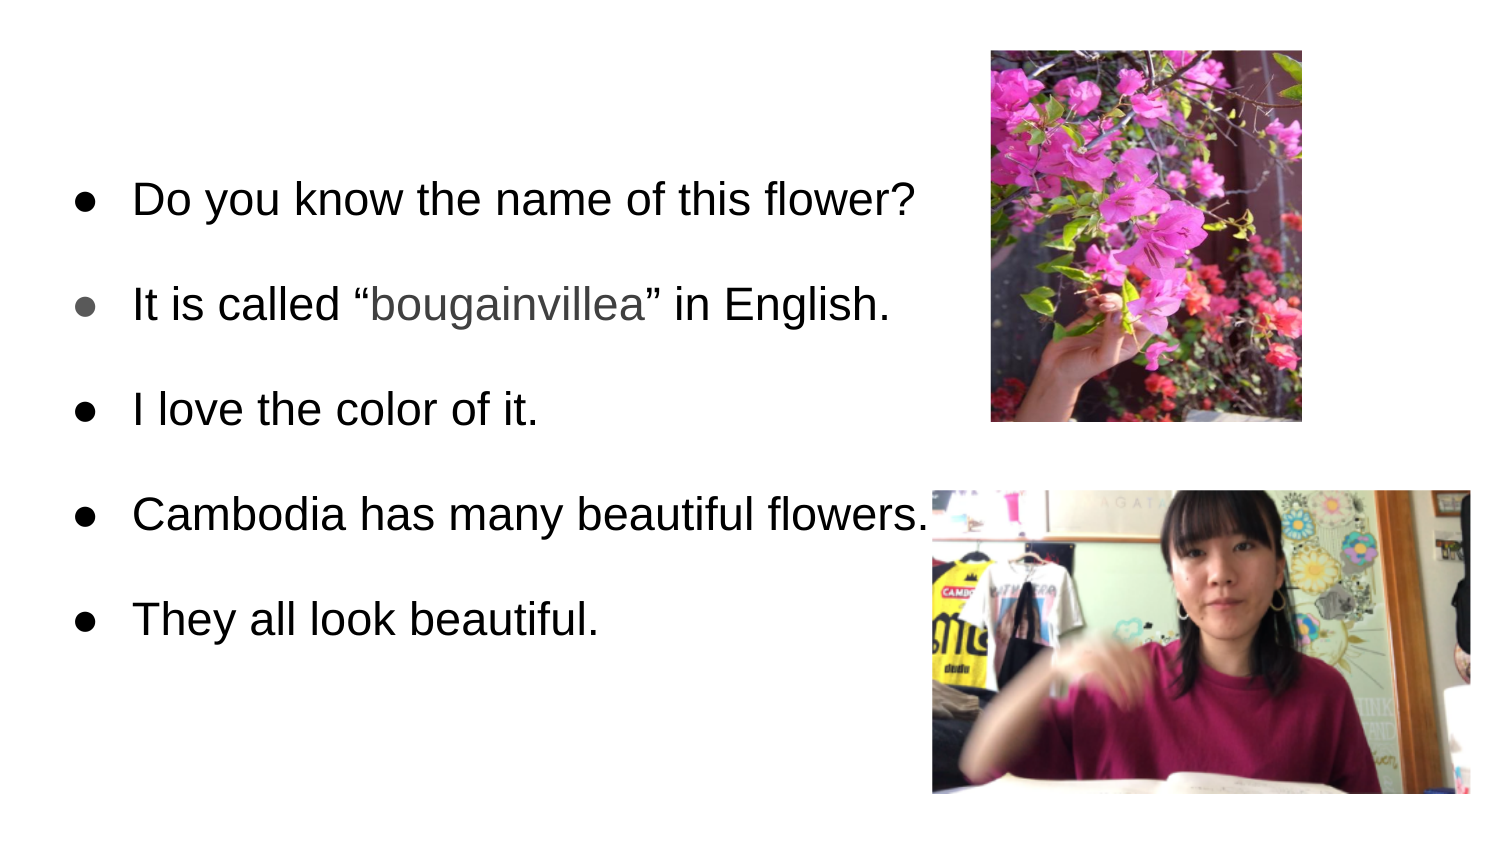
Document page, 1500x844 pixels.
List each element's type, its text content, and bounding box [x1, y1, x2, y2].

list Do you know the name of this flower? It is called “bougainvillea” in English. I love the color of it. Cambodia has many beautiful flowers. They all look beautiful. [41, 105, 1440, 738]
picture [931, 489, 1472, 794]
picture [959, 51, 1332, 422]
